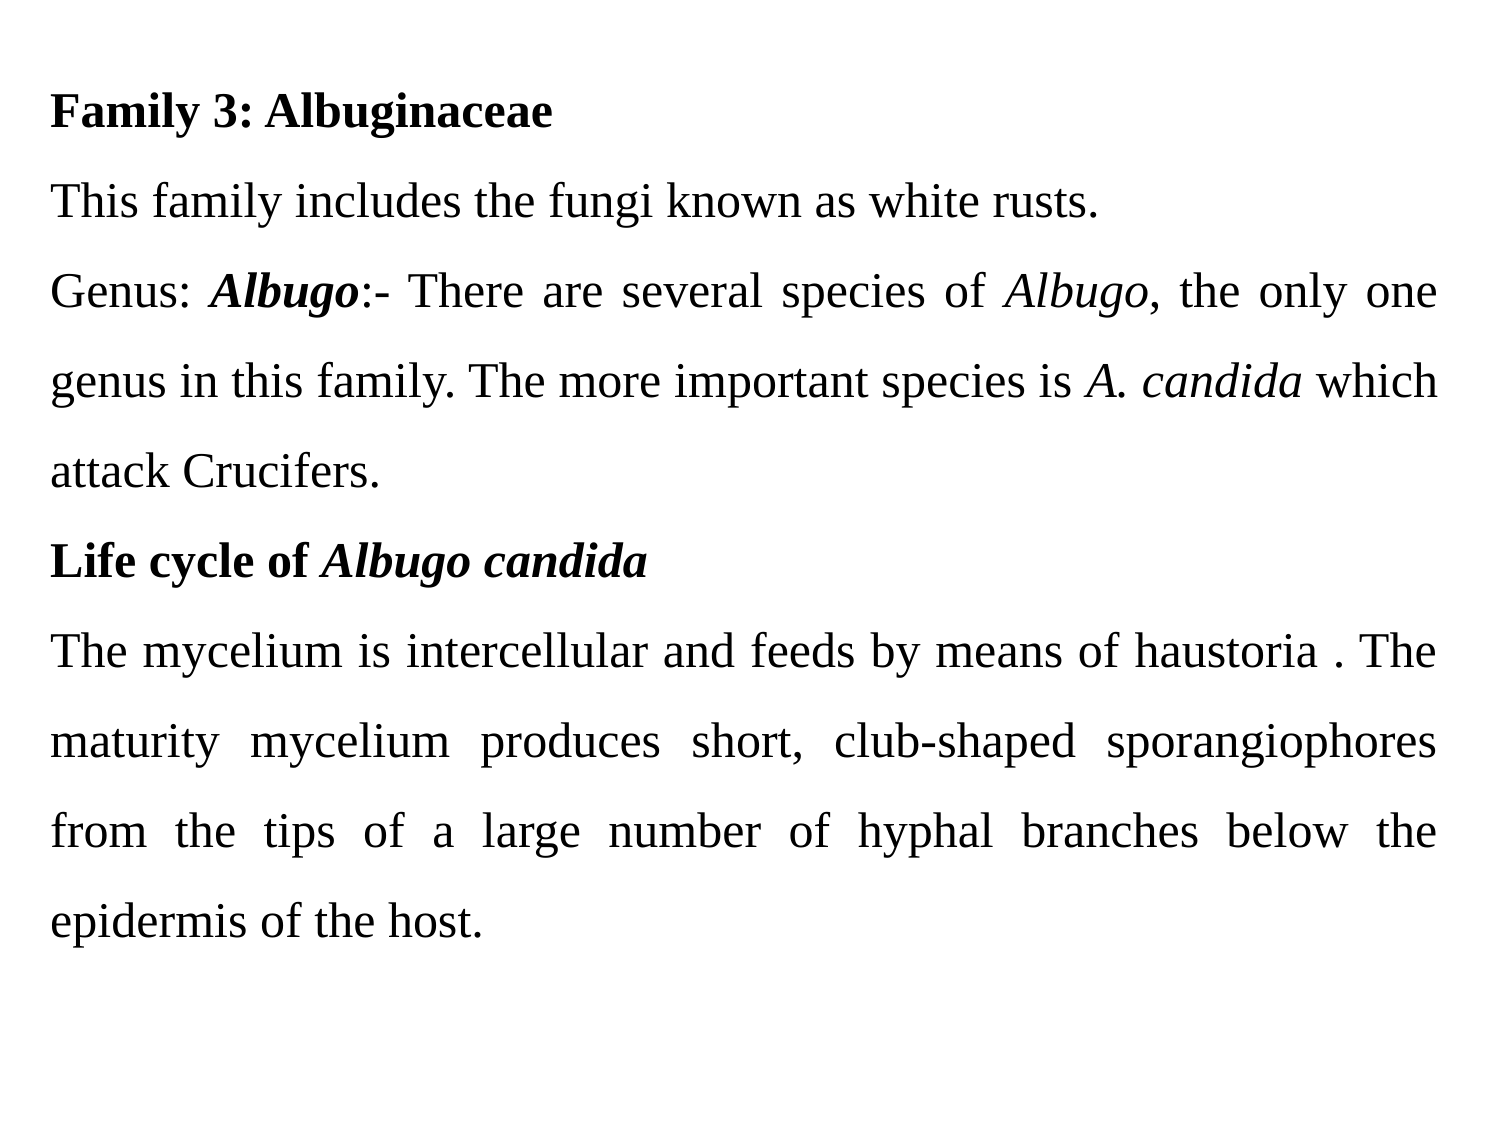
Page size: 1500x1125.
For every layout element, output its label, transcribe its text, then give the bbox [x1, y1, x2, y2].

text_box Family 3: Albuginaceae This family includes the fungi known as white rusts. Genus: Albugo:- There are several species of Albugo, the only one genus in this family. The more important species is A. candida which attack Crucifers. Life cycle of Albugo candida The mycelium is intercellular and feeds by means of haustoria . The maturity mycelium produces short, club-shaped sporangiophores from the tips of a large number of hyphal branches below the epidermis of the host. [35, 39, 1454, 955]
